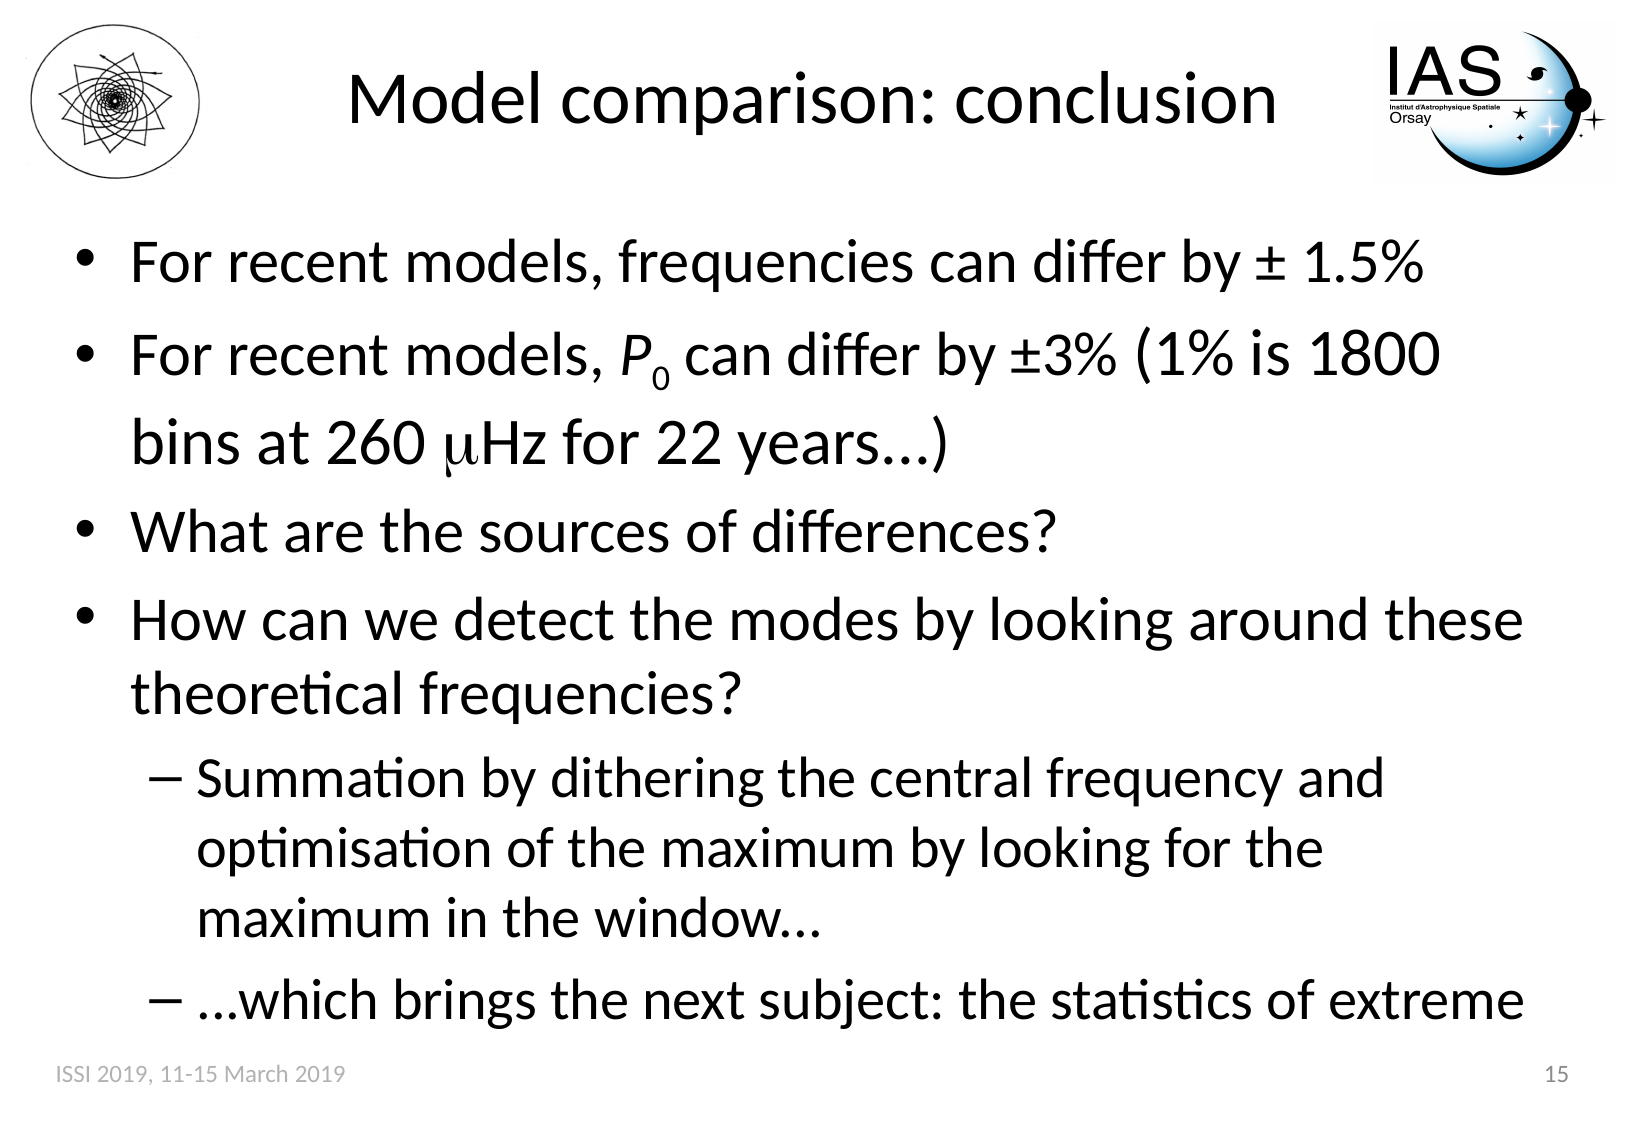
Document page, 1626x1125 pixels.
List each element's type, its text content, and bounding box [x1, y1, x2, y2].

slide_number 15 [1205, 1042, 1585, 1103]
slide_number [40, 1042, 623, 1103]
picture [1429, 20, 1618, 184]
picture [11, 12, 218, 200]
title Model comparison: conclusion [196, 0, 1429, 188]
list For recent models, frequencies can differ by ± 1.5% For recent models, P0 can differ by ±3% (1% is 1800 bins at 260 mHz for 22 years...) What are the sources of differences? How can we detect the modes by looking around these theoretical frequencies? Summation by dithering the central frequency and optimisation of the maximum by looking for the maximum in the window... ...which brings the next subject: the statistics of extreme [59, 212, 1566, 955]
